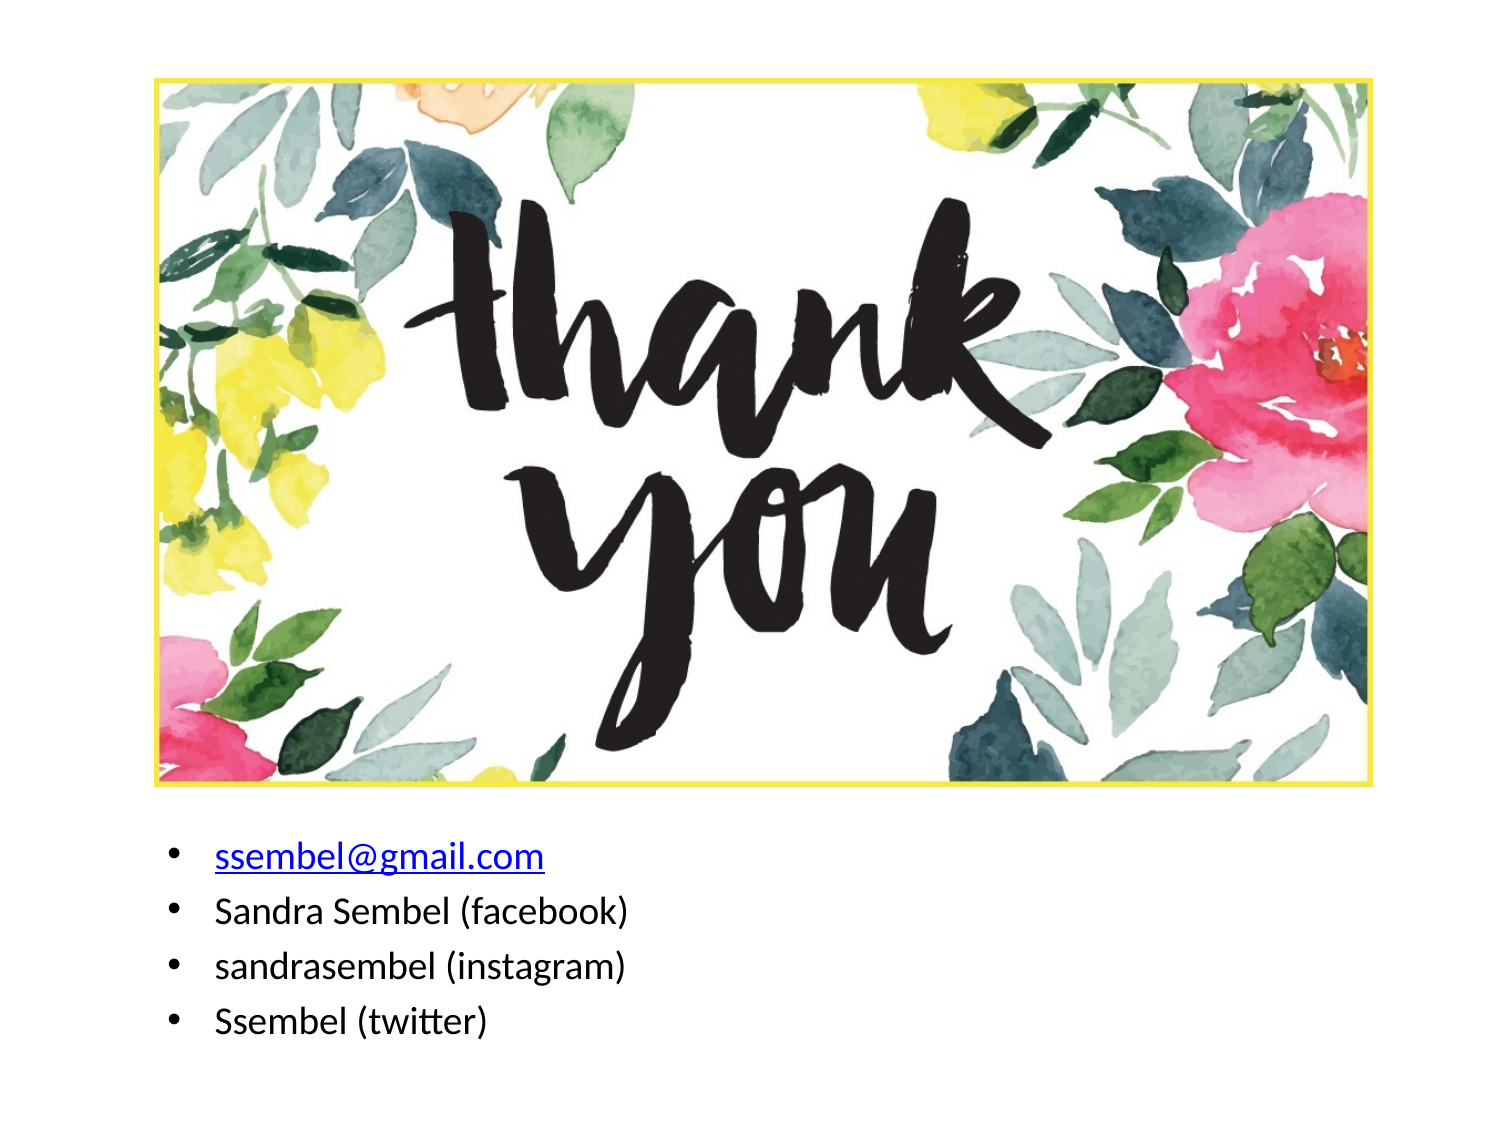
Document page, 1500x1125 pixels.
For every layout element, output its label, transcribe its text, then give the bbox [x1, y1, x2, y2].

list ssembel@gmail.com Sandra Sembel (facebook) sandrasembel (instagram) Ssembel (twitter) [152, 822, 1407, 1053]
picture [153, 77, 1373, 788]
